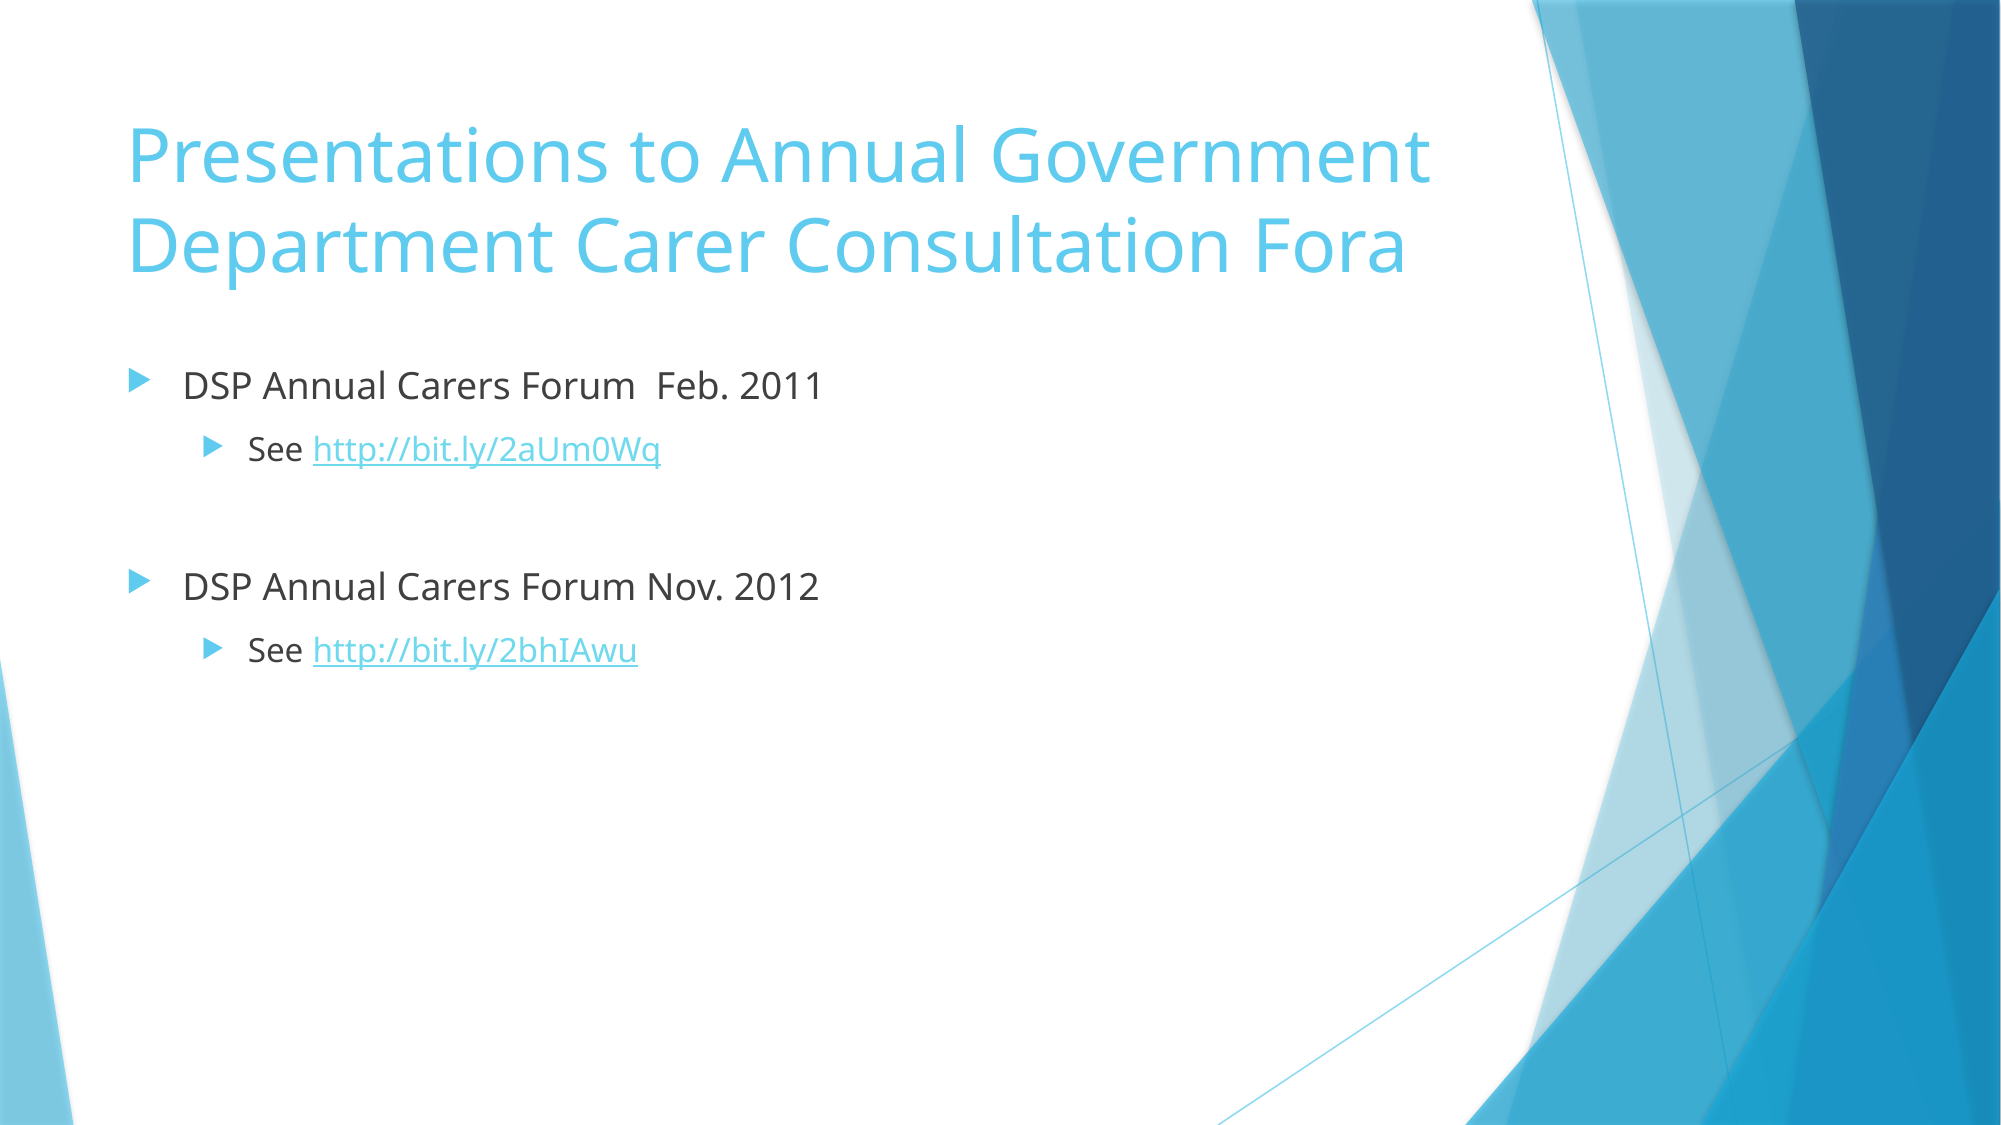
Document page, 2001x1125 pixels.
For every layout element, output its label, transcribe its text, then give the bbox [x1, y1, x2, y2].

list DSP Annual Carers Forum Feb. 2011 See http://bit.ly/2aUm0Wq DSP Annual Carers Forum Nov. 2012 See http://bit.ly/2bhIAwu [111, 354, 1522, 992]
title Presentations to Annual Government Department Carer Consultation Fora [111, 99, 1522, 317]
